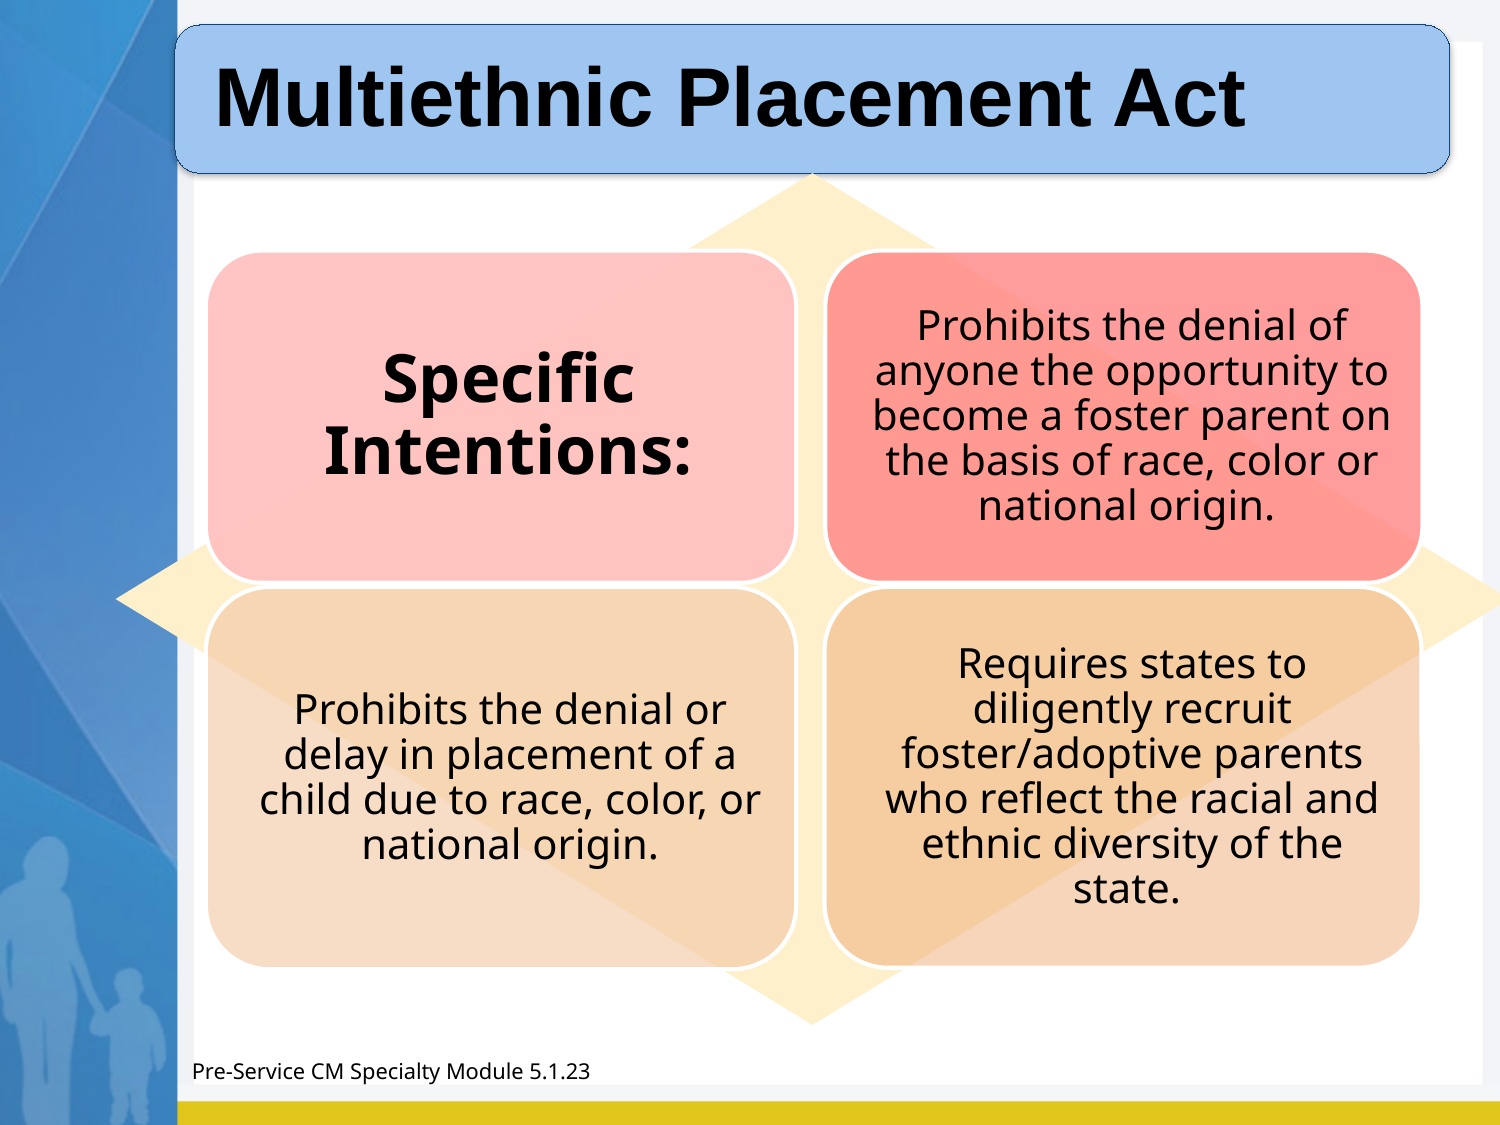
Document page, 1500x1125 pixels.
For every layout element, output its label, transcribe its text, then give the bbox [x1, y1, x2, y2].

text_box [174, 24, 1451, 172]
text_box Pre-Service CM Specialty Module 5.1.23 [177, 1050, 626, 1100]
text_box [174, 172, 1451, 1026]
picture [0, 0, 1500, 1125]
